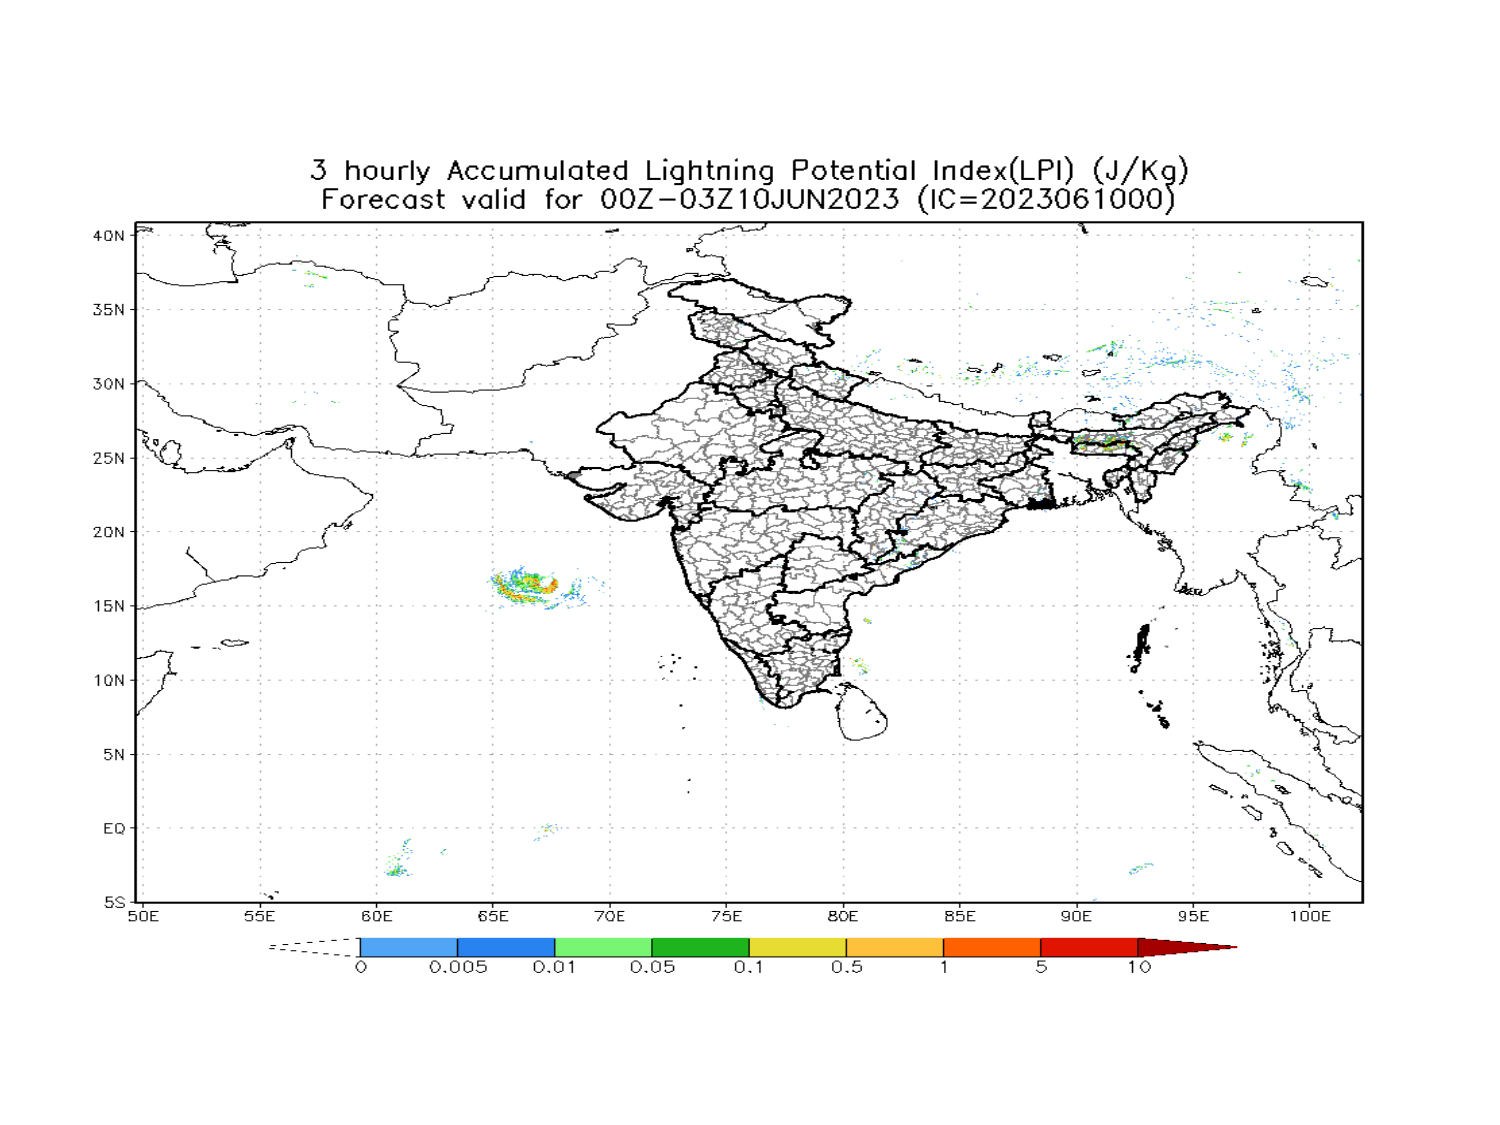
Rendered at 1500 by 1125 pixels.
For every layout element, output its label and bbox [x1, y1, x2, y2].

picture [74, 149, 1426, 976]
